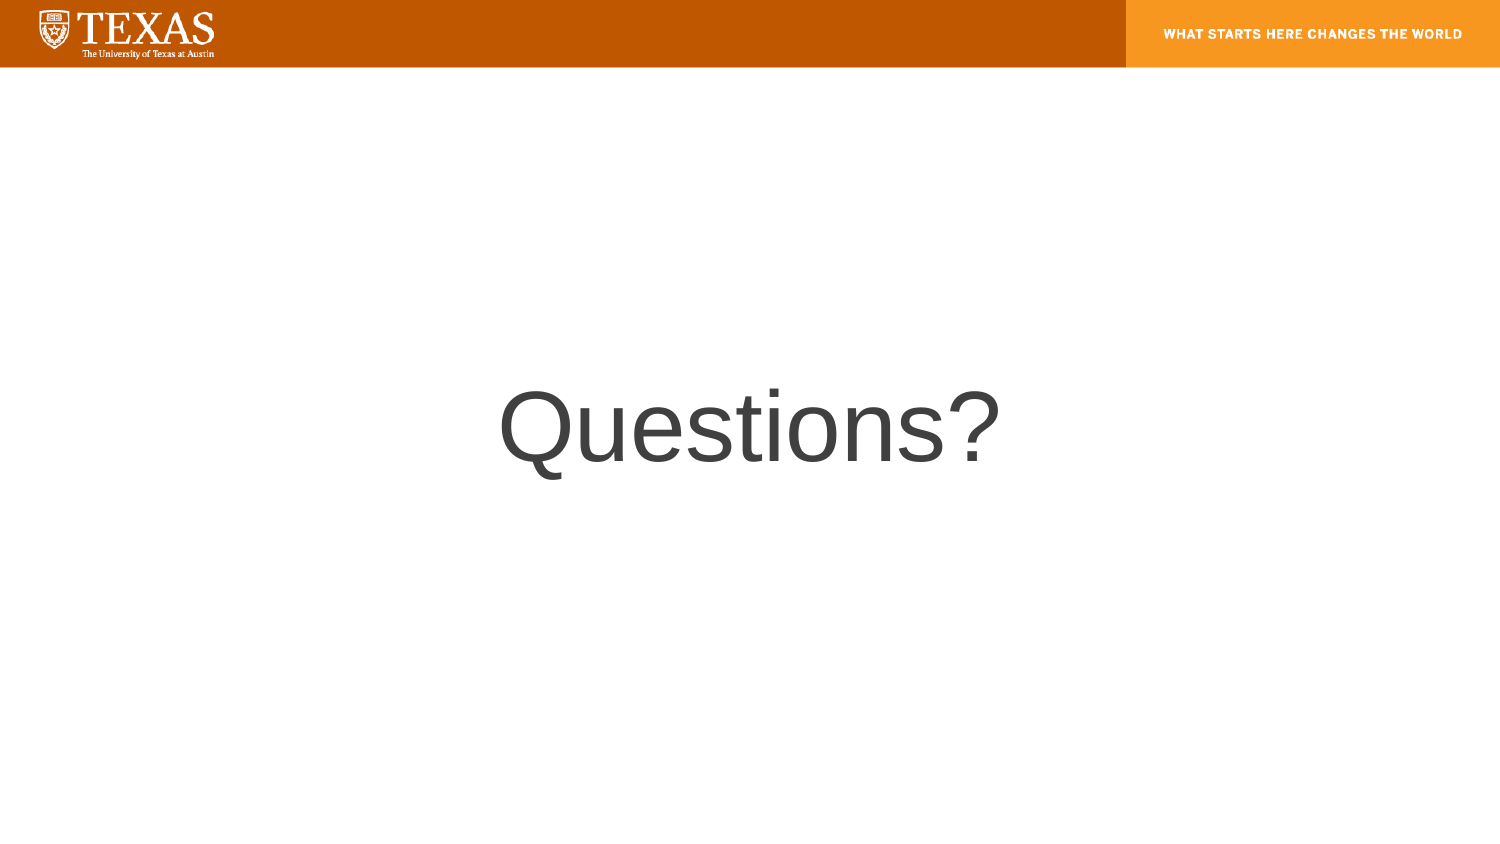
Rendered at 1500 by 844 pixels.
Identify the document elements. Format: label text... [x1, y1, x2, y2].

picture [0, 0, 1500, 844]
title Questions? [75, 359, 1425, 485]
